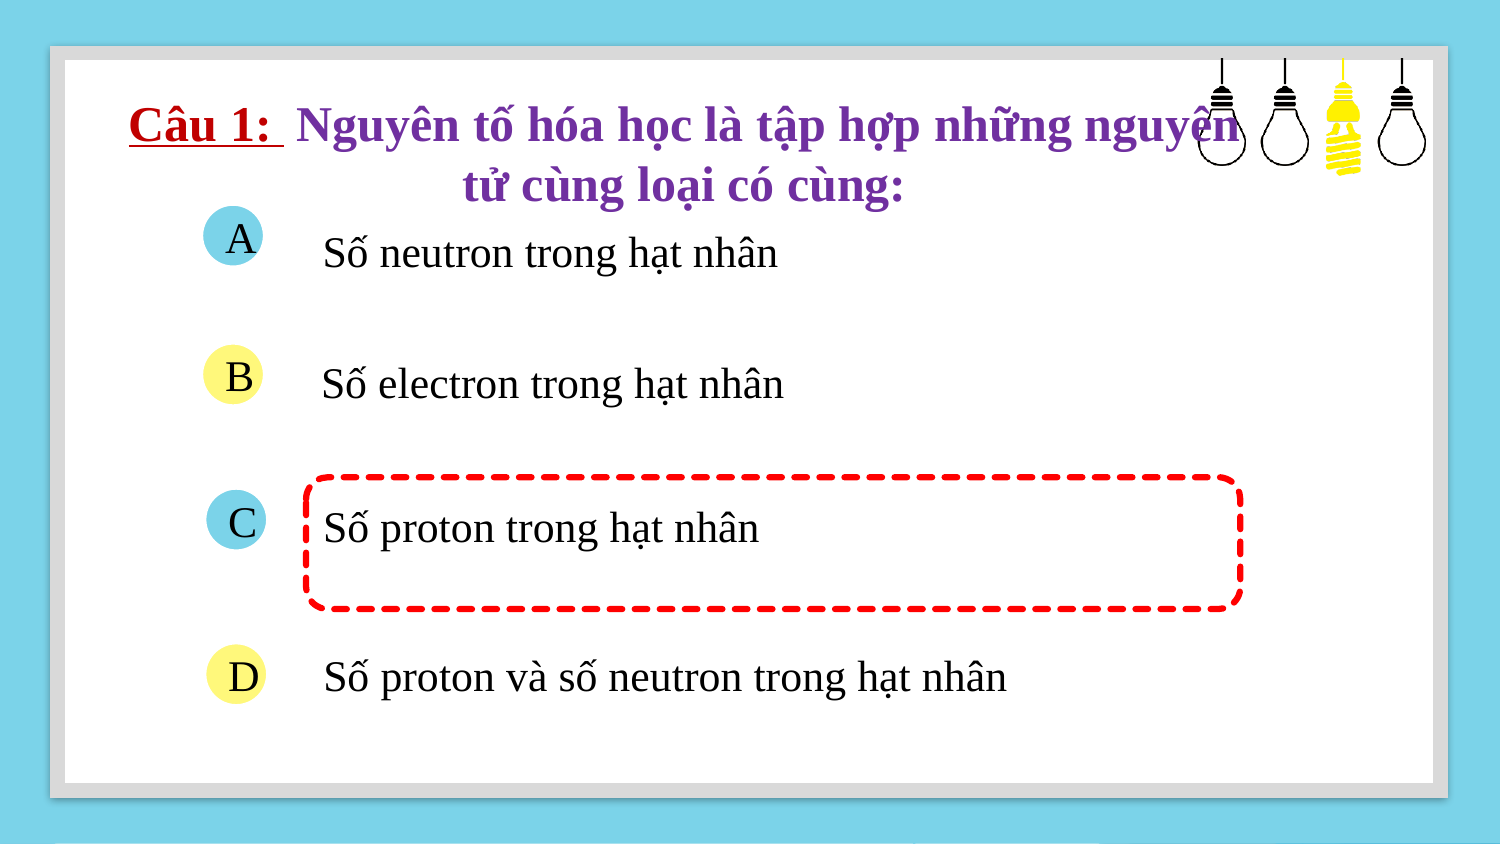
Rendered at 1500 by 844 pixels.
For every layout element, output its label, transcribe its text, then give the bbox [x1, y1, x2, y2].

text_box D [202, 640, 270, 708]
text_box C [202, 485, 270, 554]
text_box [1196, 57, 1427, 205]
text_box Số neutron trong hạt nhân [307, 219, 794, 284]
text_box Số electron trong hạt nhân [306, 347, 800, 415]
text_box [0, 0, 1500, 844]
text_box B [199, 340, 267, 409]
text_box Số proton và số neutron trong hạt nhân [308, 640, 1023, 708]
text_box [304, 475, 1242, 611]
text_box A [199, 219, 267, 270]
text_box [56, 52, 1442, 792]
text_box Câu 1: Nguyên tố hóa học là tập hợp những nguyên tử cùng loại có cùng: [88, 84, 1281, 219]
